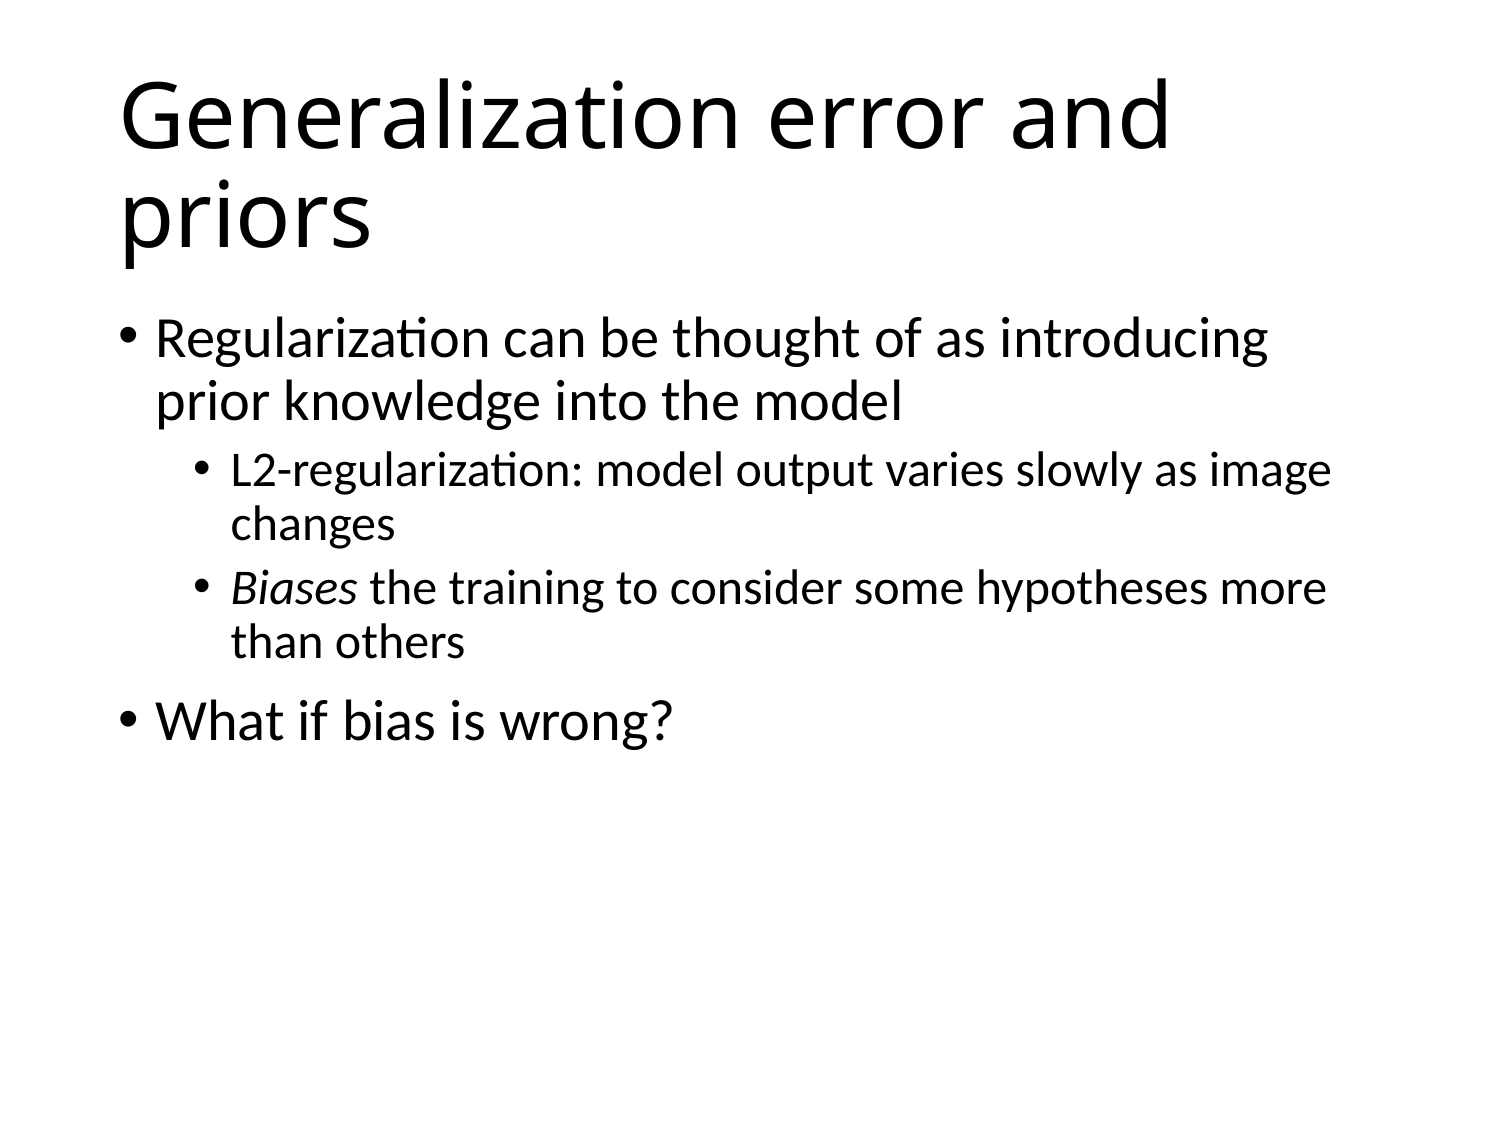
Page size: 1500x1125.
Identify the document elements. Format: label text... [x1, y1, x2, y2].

title Generalization error and priors [103, 59, 1397, 278]
list Regularization can be thought of as introducing prior knowledge into the model L2-regularization: model output varies slowly as image changes Biases the training to consider some hypotheses more than others What if bias is wrong? [103, 299, 1397, 1014]
